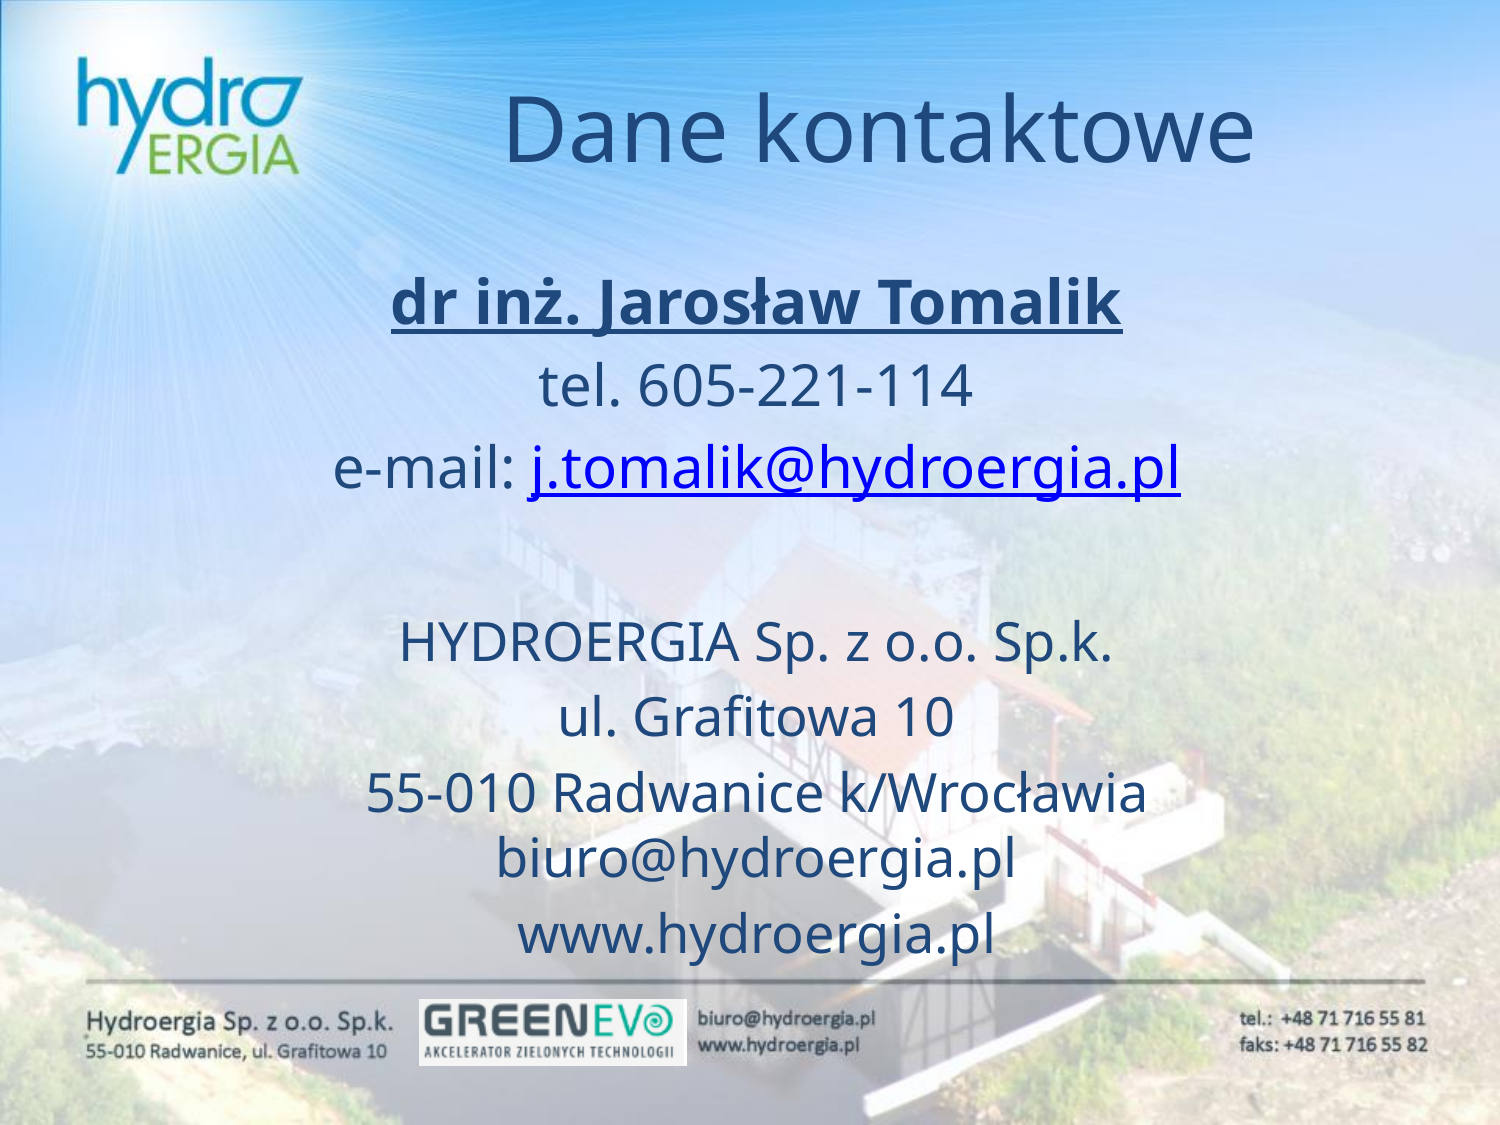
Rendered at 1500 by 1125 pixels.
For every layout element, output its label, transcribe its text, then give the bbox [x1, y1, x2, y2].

picture [0, 0, 1500, 1125]
title Dane kontaktowe [371, 30, 1412, 220]
list dr inż. Jarosław Tomalik tel. 605-221-114 e-mail: j.tomalik@hydroergia.pl HYDROERGIA Sp. z o.o. Sp.k. ul. Grafitowa 10 55-010 Radwanice k/Wrocławia biuro@hydroergia.pl www.hydroergia.pl [88, 255, 1426, 977]
